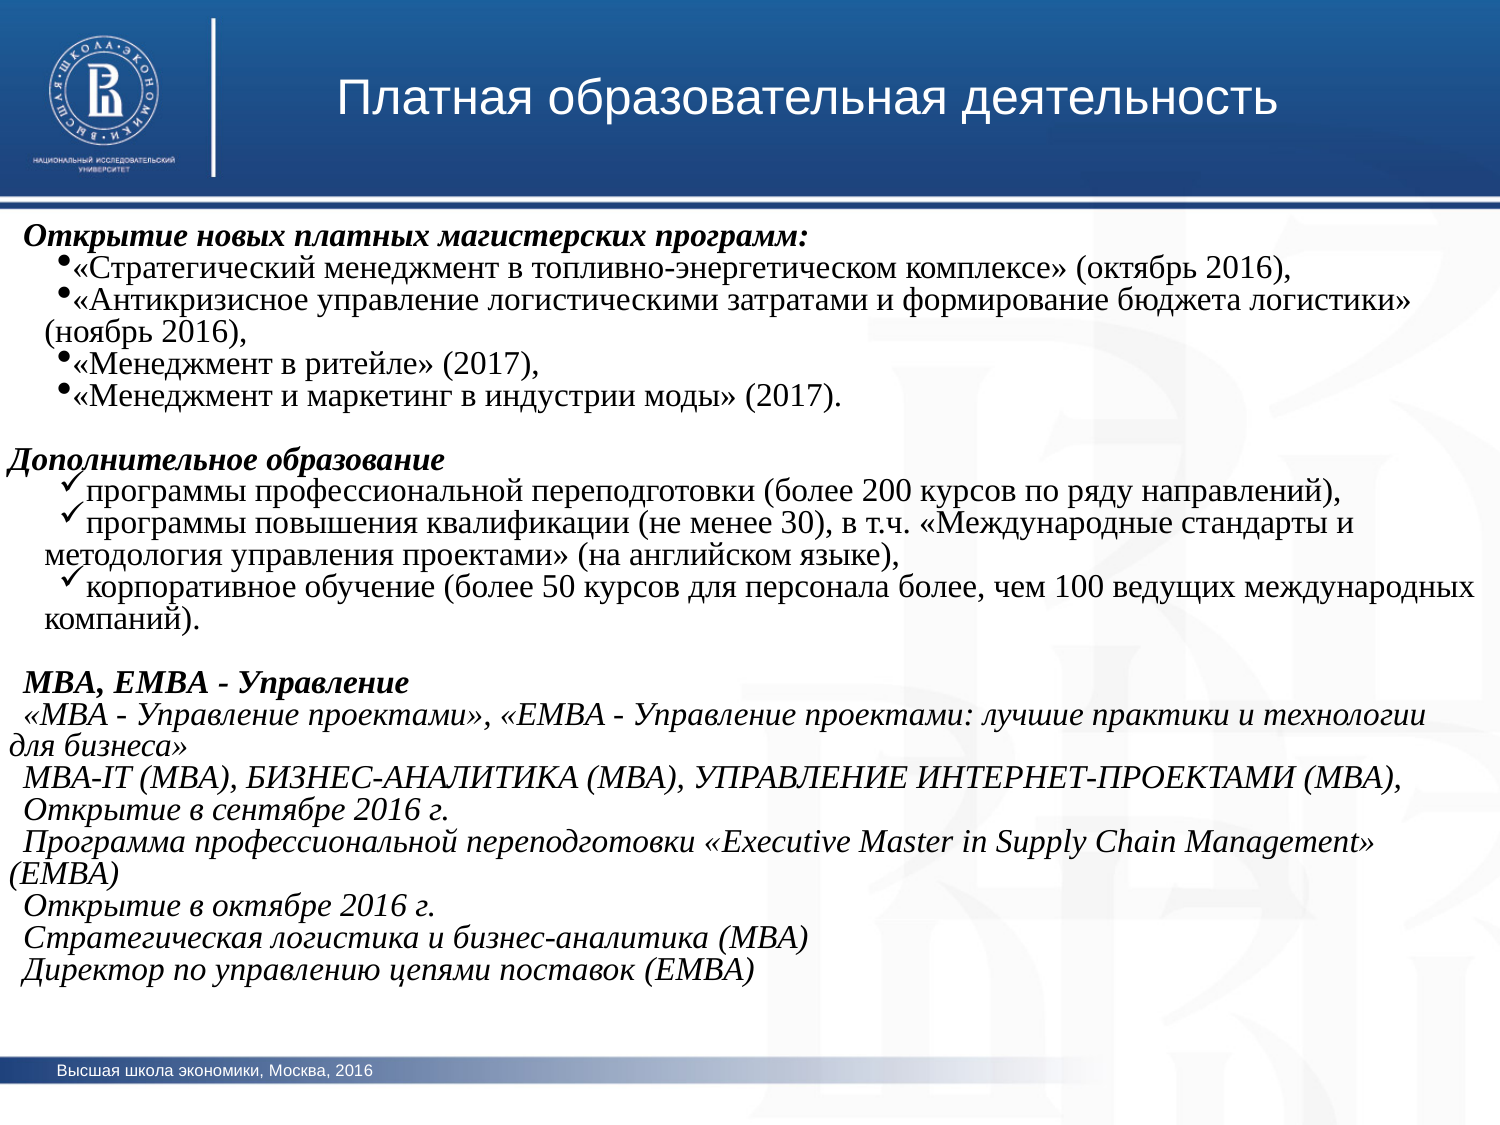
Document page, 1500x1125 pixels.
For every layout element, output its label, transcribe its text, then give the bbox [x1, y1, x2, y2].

title Платная образовательная деятельность [237, 103, 1392, 156]
text_box Открытие новых платных магистерских программ: «Стратегический менеджмент в топливно-энергетическом комплексе» (октябрь 2016), «Антикризисное управление логистическими затратами и формирование бюджета логистики» (ноябрь 2016), «Менеджмент в ритейле» (2017), «Менеджмент и маркетинг в индустрии моды» (2017). Дополнительное образование программы профессиональной переподготовки (более 200 курсов по ряду направлений), программы повышения квалификации (не менее 30), в т.ч. «Международные стандарты и методология управления проектами» (на английском языке), корпоративное обучение (более 50 курсов для персонала более, чем 100 ведущих международных компаний). MBA, EMBA - Управление «МBА - Управление проектами», «EМBА - Управление проектами: лучшие практики и технологии для бизнеса» MBA-IT (MBA), БИЗНЕС-АНАЛИТИКА (MBA), УПРАВЛЕНИЕ ИНТЕРНЕТ-ПРОЕКТАМИ (MBA), Открытие в сентябре 2016 г. Программа профессиональной переподготовки «Executive Master in Supply Chain Management» (EMBA) Открытие в октябре 2016 г. Стратегическая логистика и бизнес-аналитика (МBА) Директор по управлению цепями поставок (EMBA) [0, 176, 1495, 1125]
picture [0, 0, 1500, 1125]
